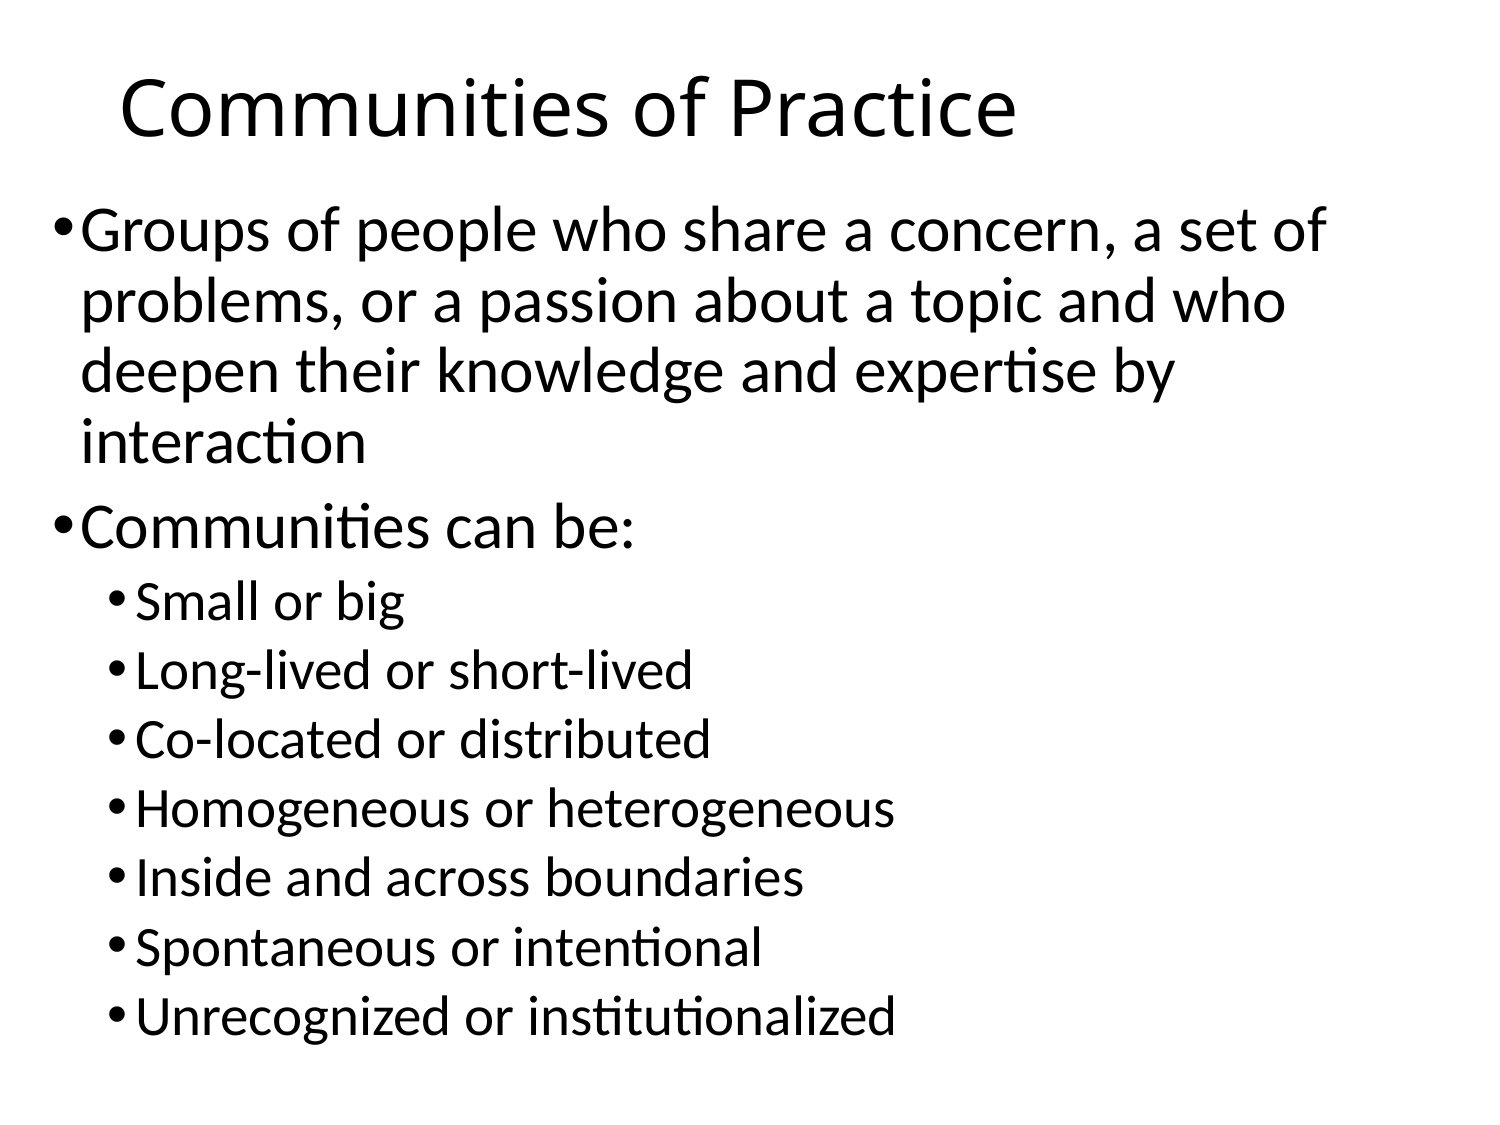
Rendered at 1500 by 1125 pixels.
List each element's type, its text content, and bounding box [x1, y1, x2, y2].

list Groups of people who share a concern, a set of problems, or a passion about a topic and who deepen their knowledge and expertise by interaction Communities can be: Small or big Long-lived or short-lived Co-located or distributed Homogeneous or heterogeneous Inside and across boundaries Spontaneous or intentional Unrecognized or institutionalized [37, 187, 1450, 1063]
title Communities of Practice [103, 59, 1397, 163]
